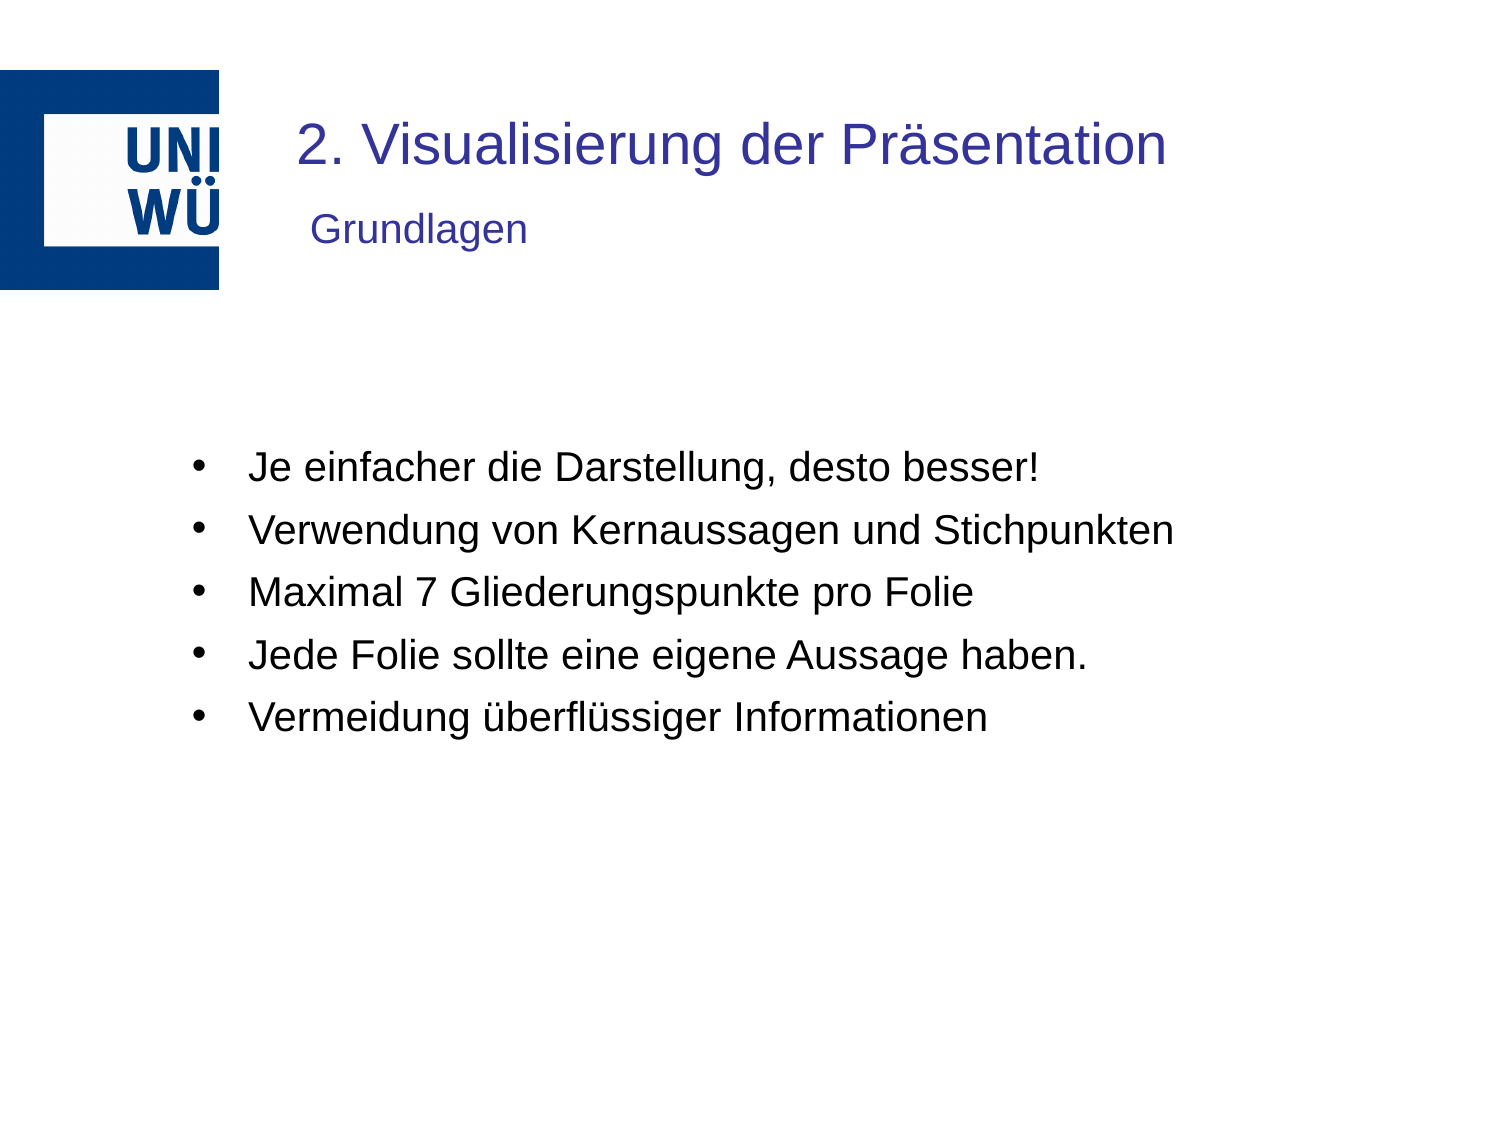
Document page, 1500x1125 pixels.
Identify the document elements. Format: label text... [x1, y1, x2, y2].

text_box 2. Visualisierung der Präsentation [281, 98, 1185, 184]
picture [0, 70, 219, 290]
text_box Je einfacher die Darstellung, desto besser! Verwendung von Kernaussagen und Stichpunkten Maximal 7 Gliederungspunkte pro Folie Jede Folie sollte eine eigene Aussage haben. Vermeidung überflüssiger Informationen [177, 432, 1323, 873]
text_box Grundlagen [295, 194, 544, 259]
